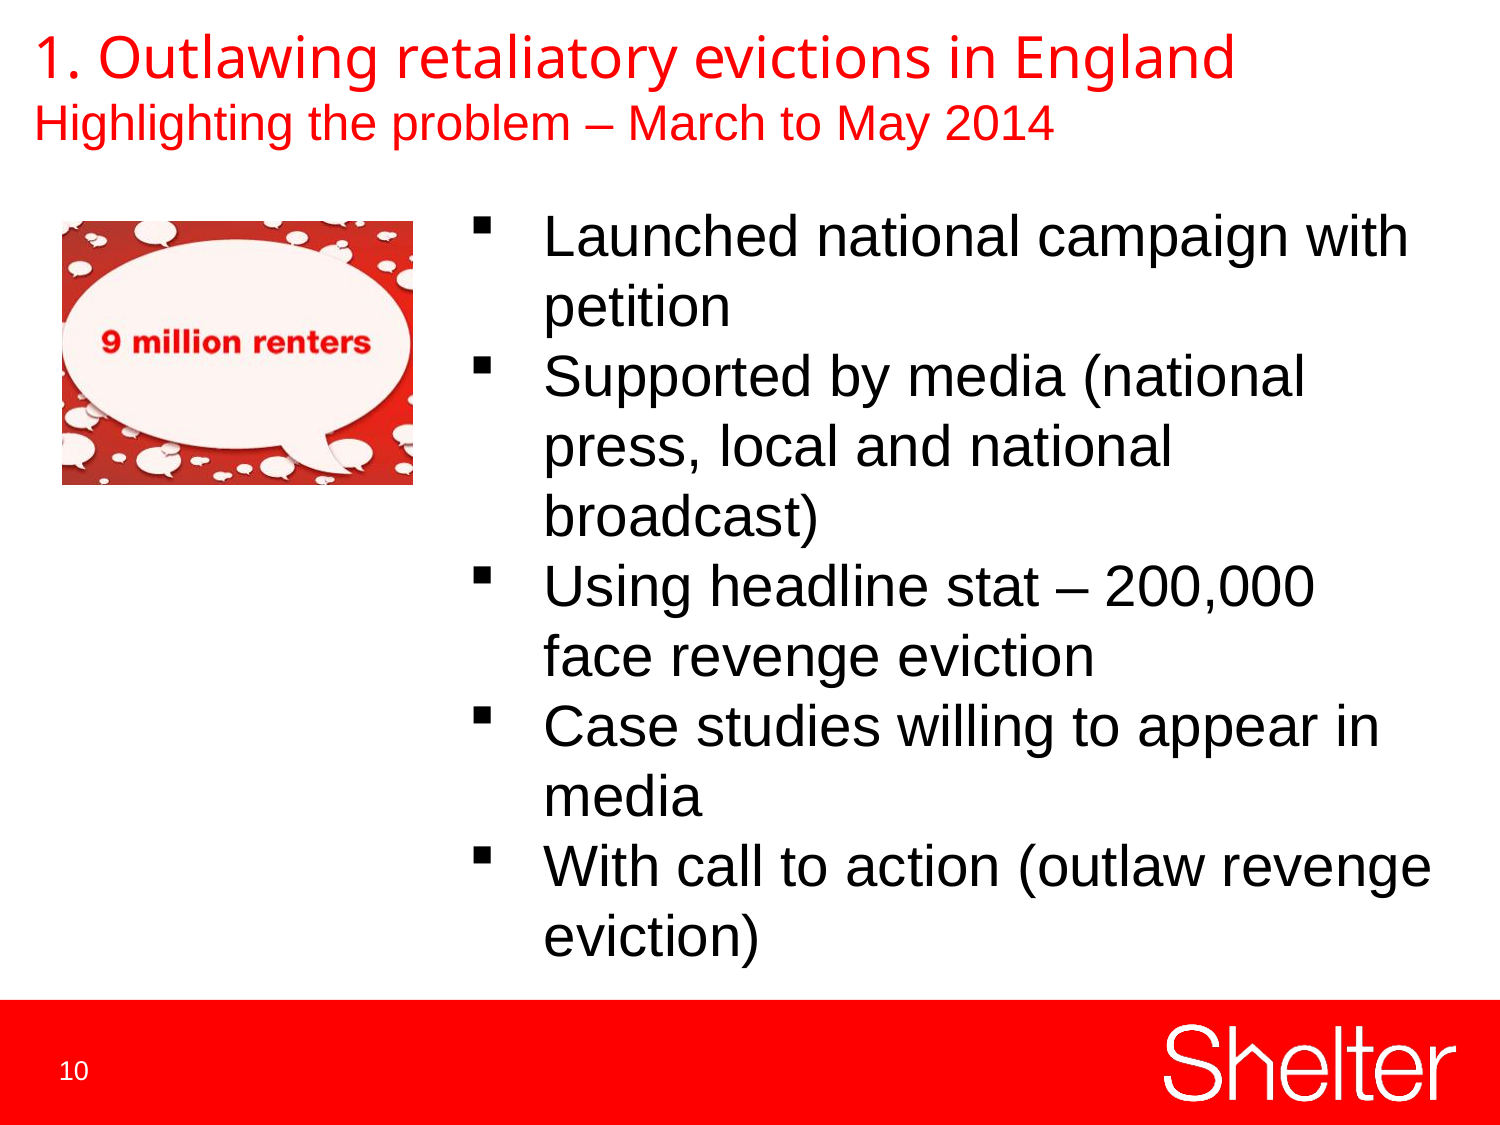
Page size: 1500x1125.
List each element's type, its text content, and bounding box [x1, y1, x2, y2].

picture [61, 221, 413, 486]
text_box Launched national campaign with petition Supported by media (national press, local and national broadcast) Using headline stat – 200,000 face revenge eviction Case studies willing to appear in media With call to action (outlaw revenge eviction) [454, 190, 1457, 976]
picture [1163, 1020, 1460, 1104]
text_box 1. Outlawing retaliatory evictions in England Highlighting the problem – March to May 2014 [18, 12, 1483, 158]
